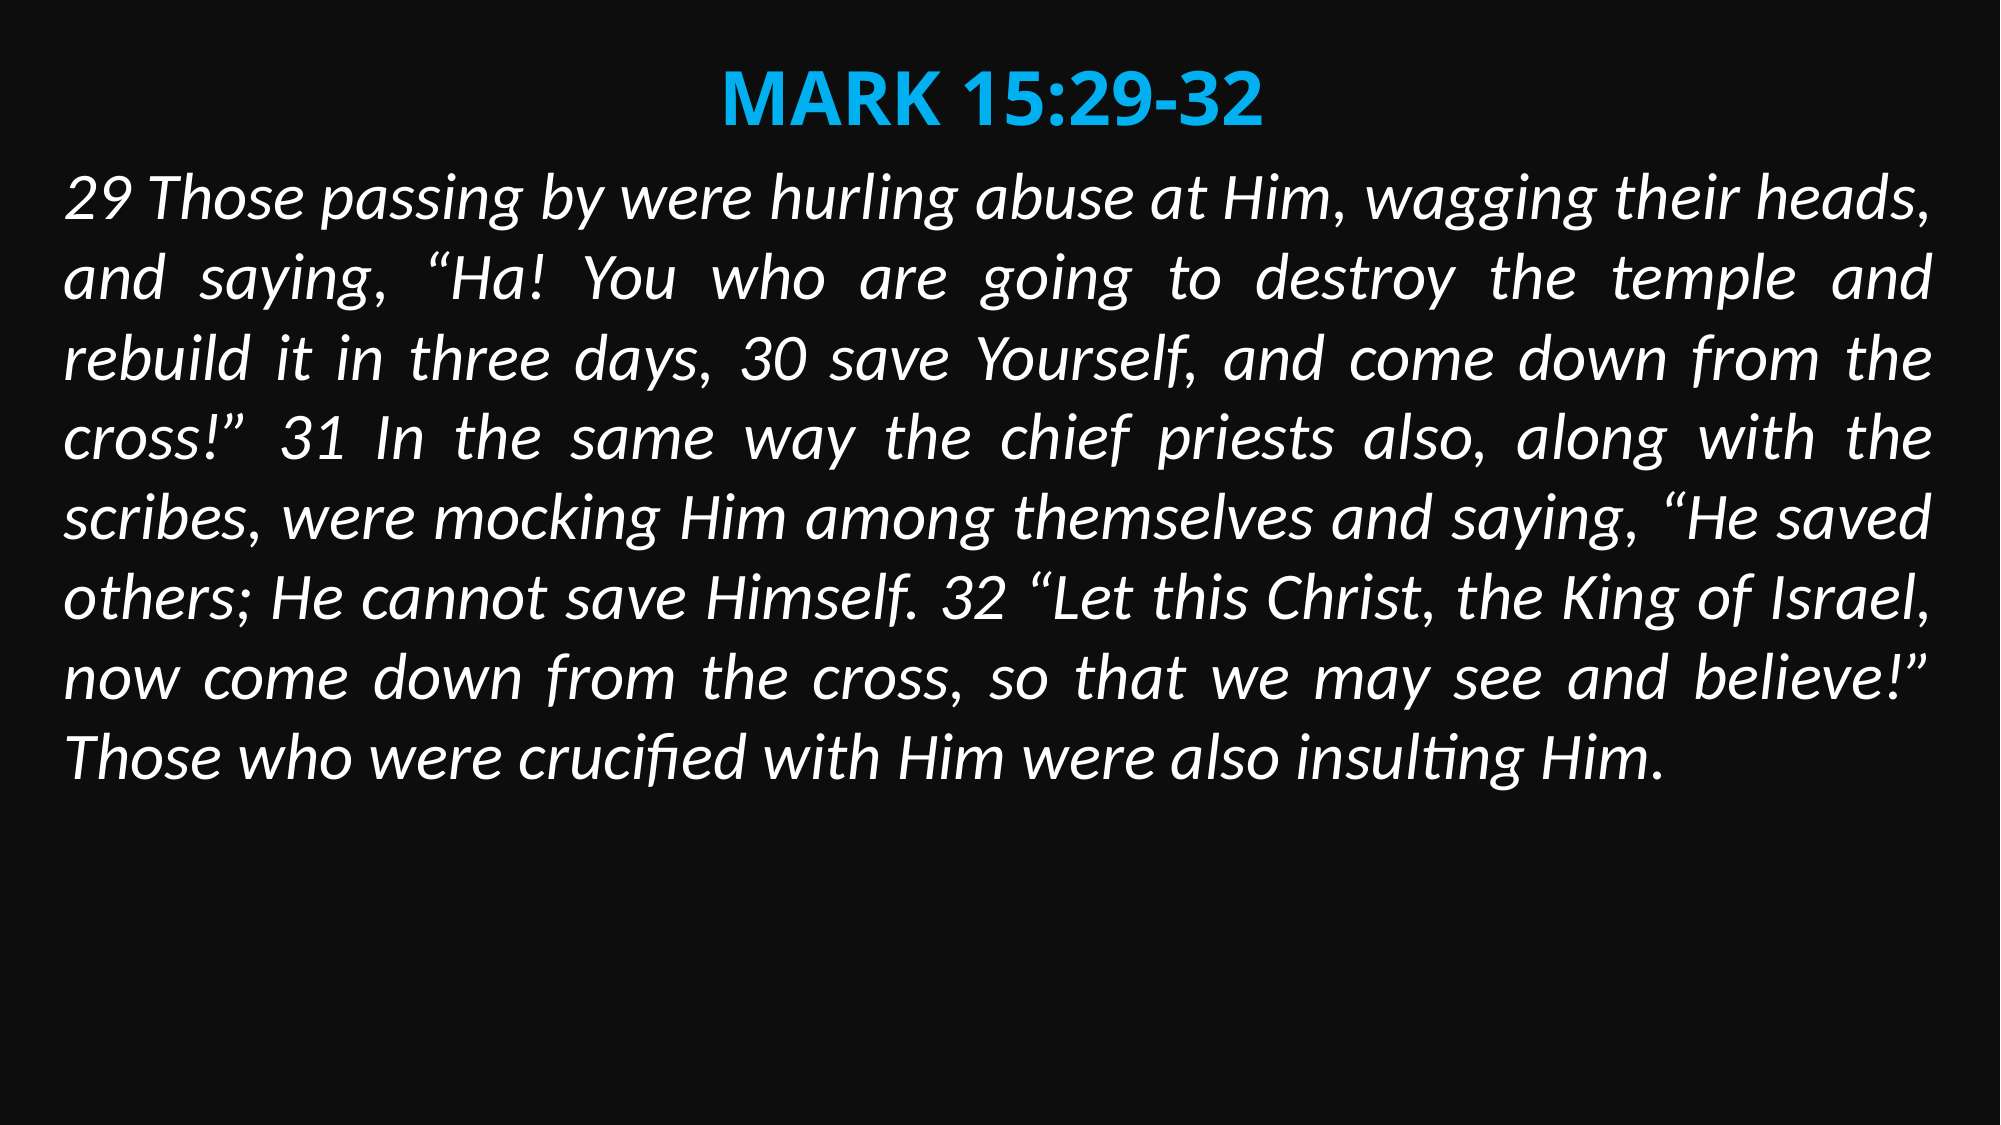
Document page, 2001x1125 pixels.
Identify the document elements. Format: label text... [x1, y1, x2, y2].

text_box 29 Those passing by were hurling abuse at Him, wagging their heads, and saying, “Ha! You who are going to destroy the temple and rebuild it in three days, 30 save Yourself, and come down from the cross!” 31 In the same way the chief priests also, along with the scribes, were mocking Him among themselves and saying, “He saved others; He cannot save Himself. 32 “Let this Christ, the King of Israel, now come down from the cross, so that we may see and believe!” Those who were crucified with Him were also insulting Him. [49, 145, 1951, 801]
subtitle Mark 15:29-32 [34, 42, 1951, 184]
